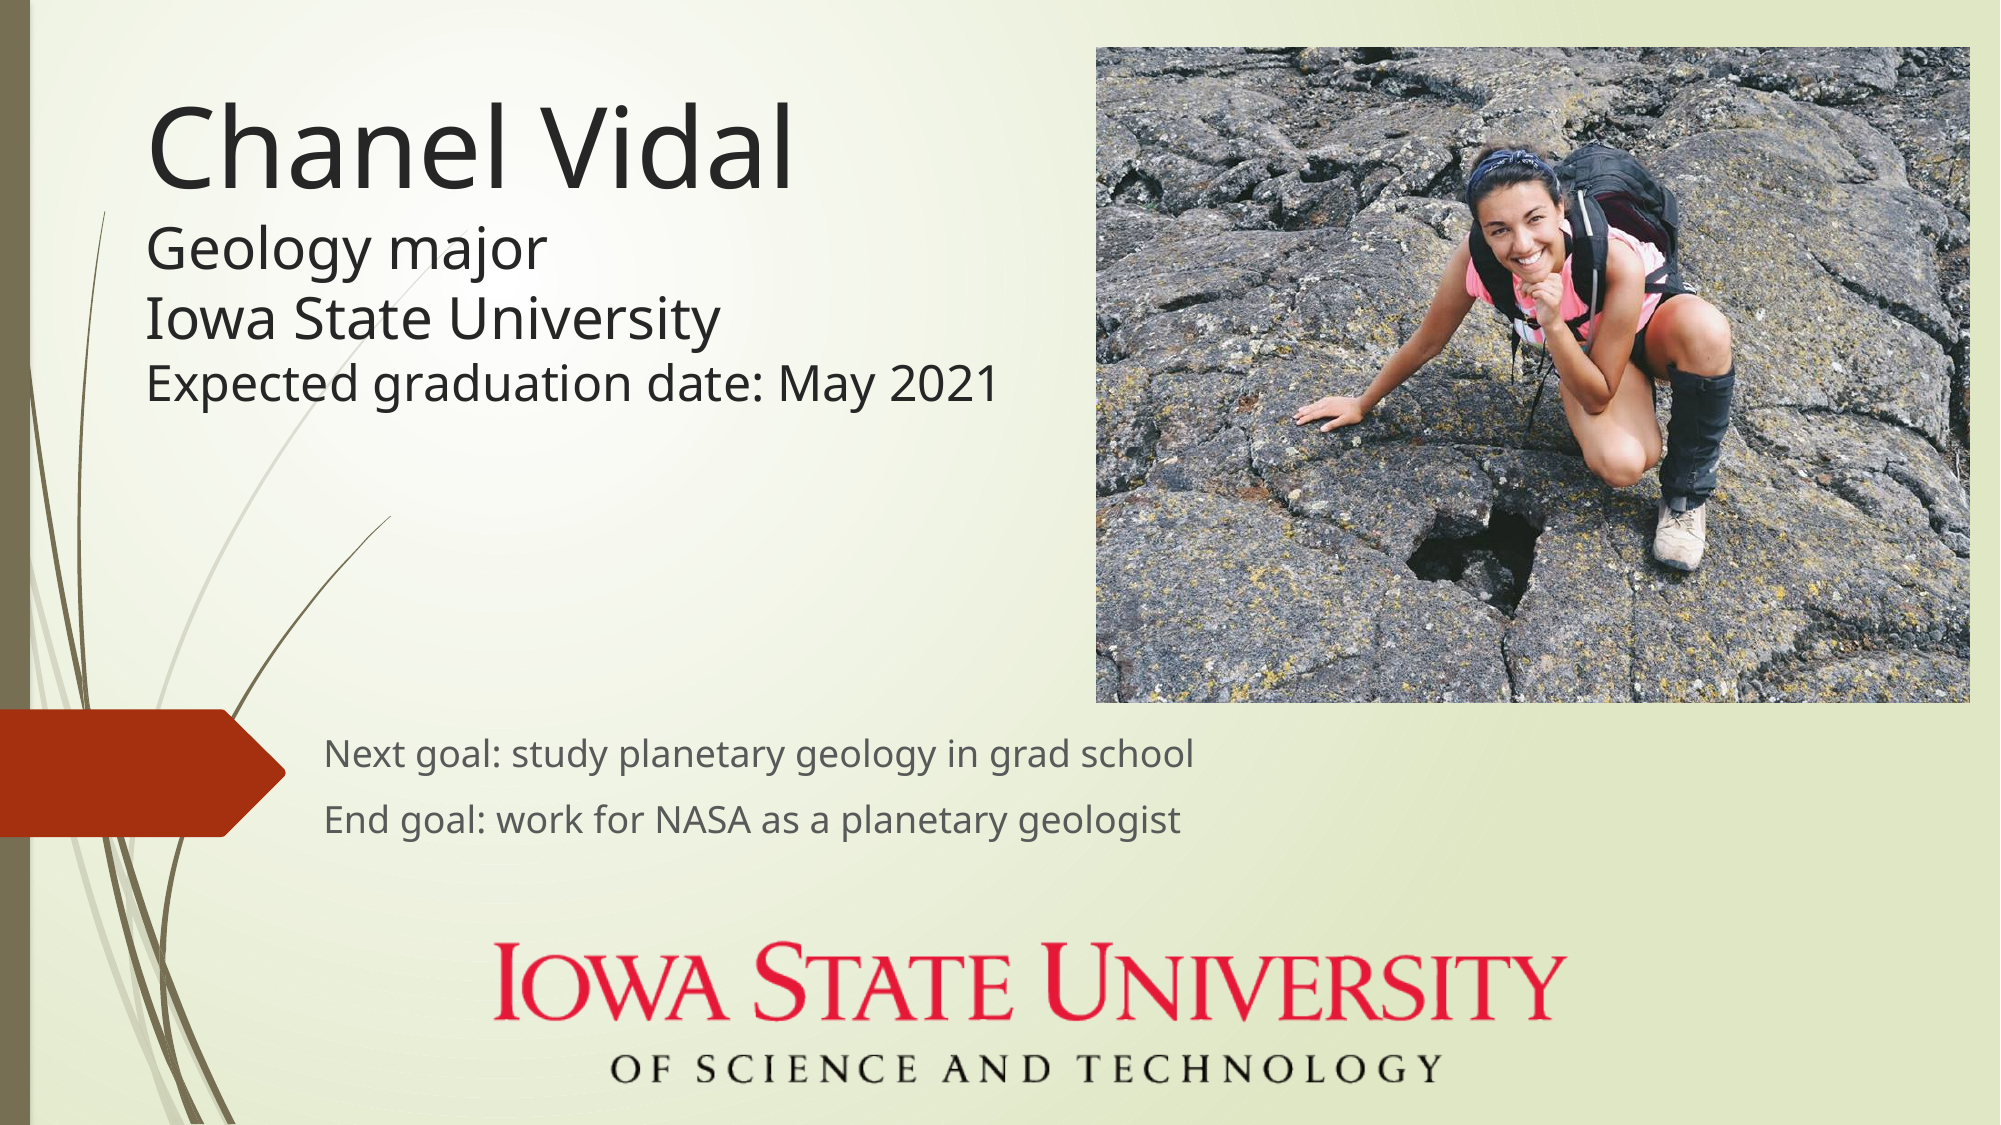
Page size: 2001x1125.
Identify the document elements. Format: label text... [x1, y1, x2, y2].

picture [1096, 47, 1971, 703]
subtitle Next goal: study planetary geology in grad school End goal: work for NASA as a planetary geologist [308, 722, 1317, 908]
picture [460, 888, 1594, 1125]
title Chanel Vidal Geology major Iowa State University Expected graduation date: May 2021 [130, 47, 1096, 419]
